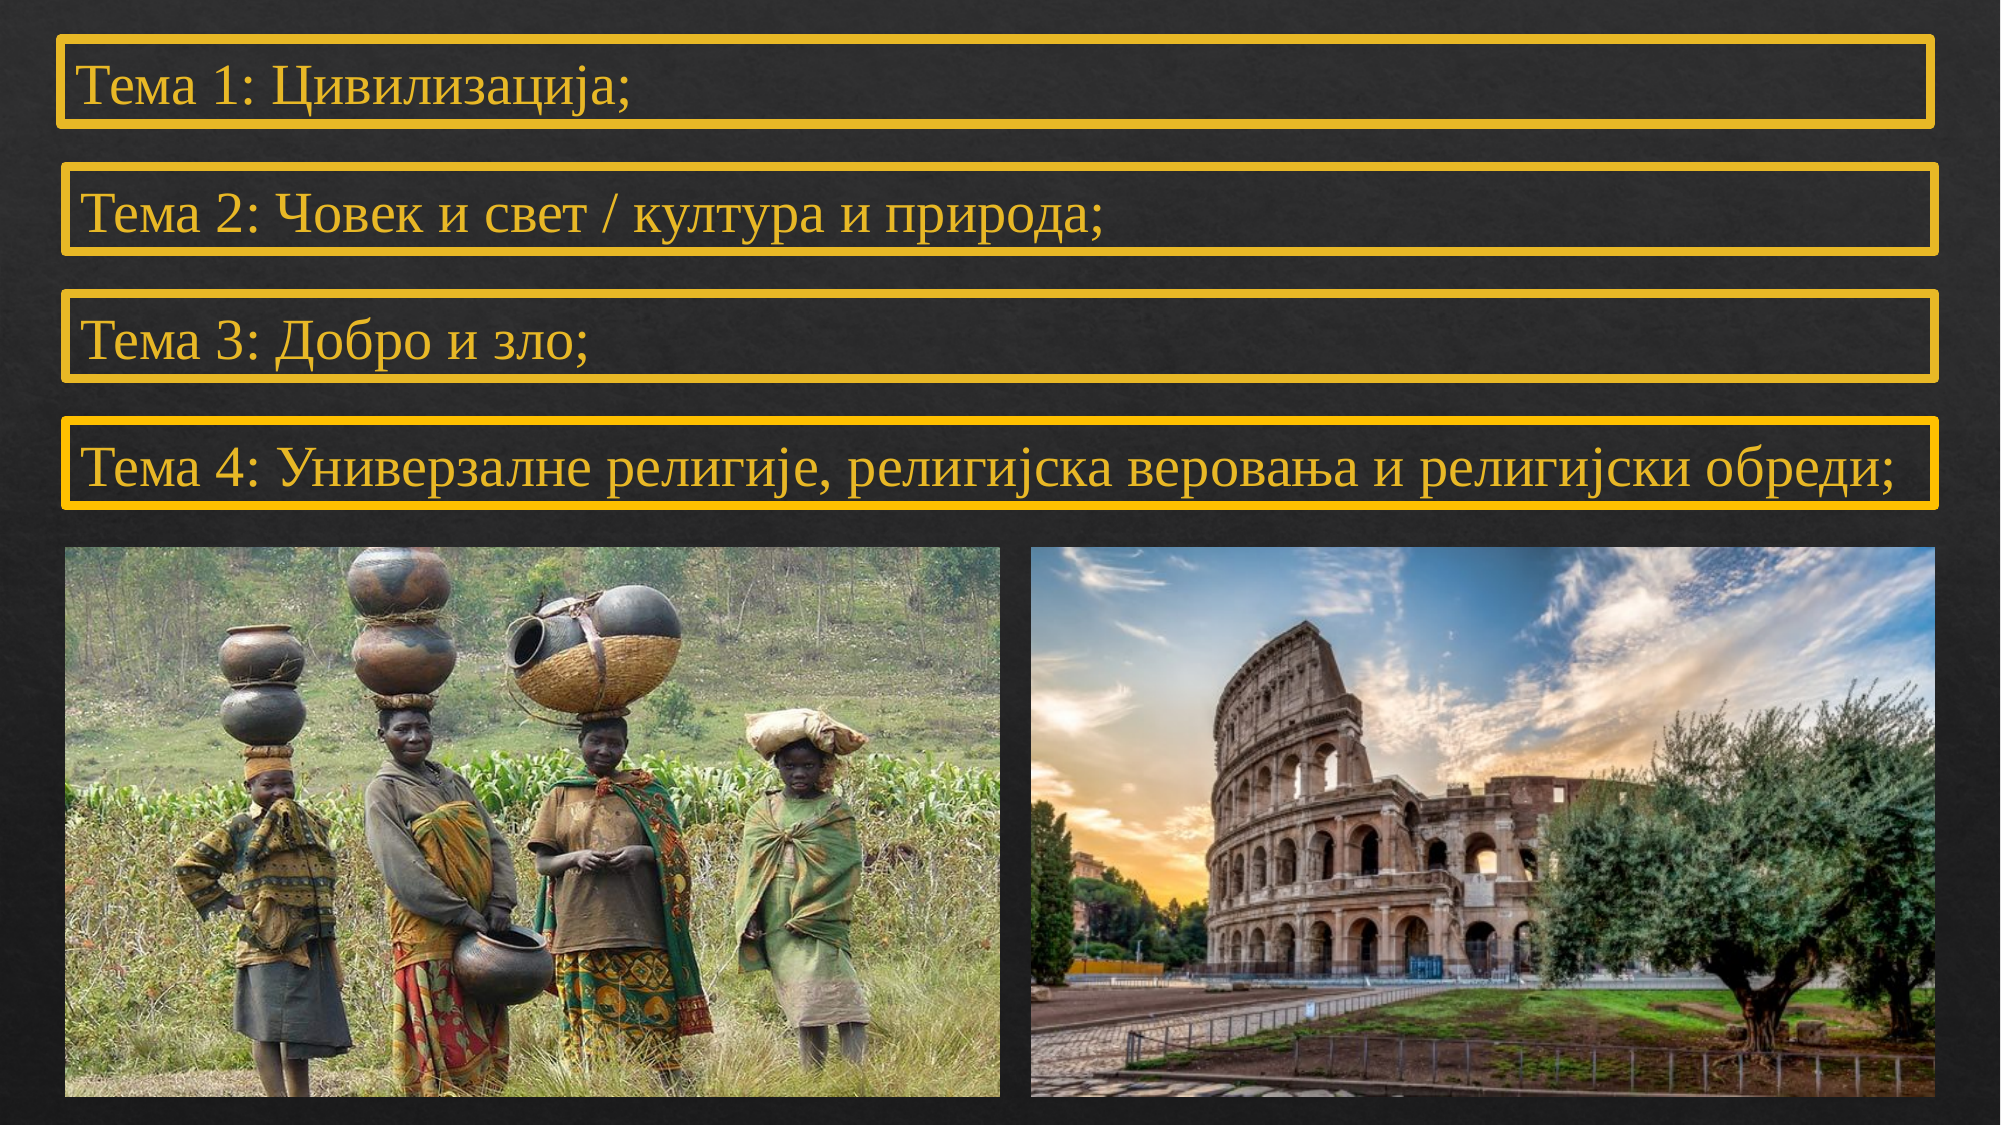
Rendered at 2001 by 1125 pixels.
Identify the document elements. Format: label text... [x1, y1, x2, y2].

text_box Тема 3: Добро и зло; [65, 293, 1935, 379]
text_box Тема 1: Цивилизација; [60, 39, 1931, 125]
text_box Тема 2: Човек и свет / култура и природа; [65, 166, 1935, 252]
text_box Тема 4: Универзалне религије, религијска веровања и религијски обреди; [65, 420, 1935, 506]
picture [0, 0, 2001, 1125]
